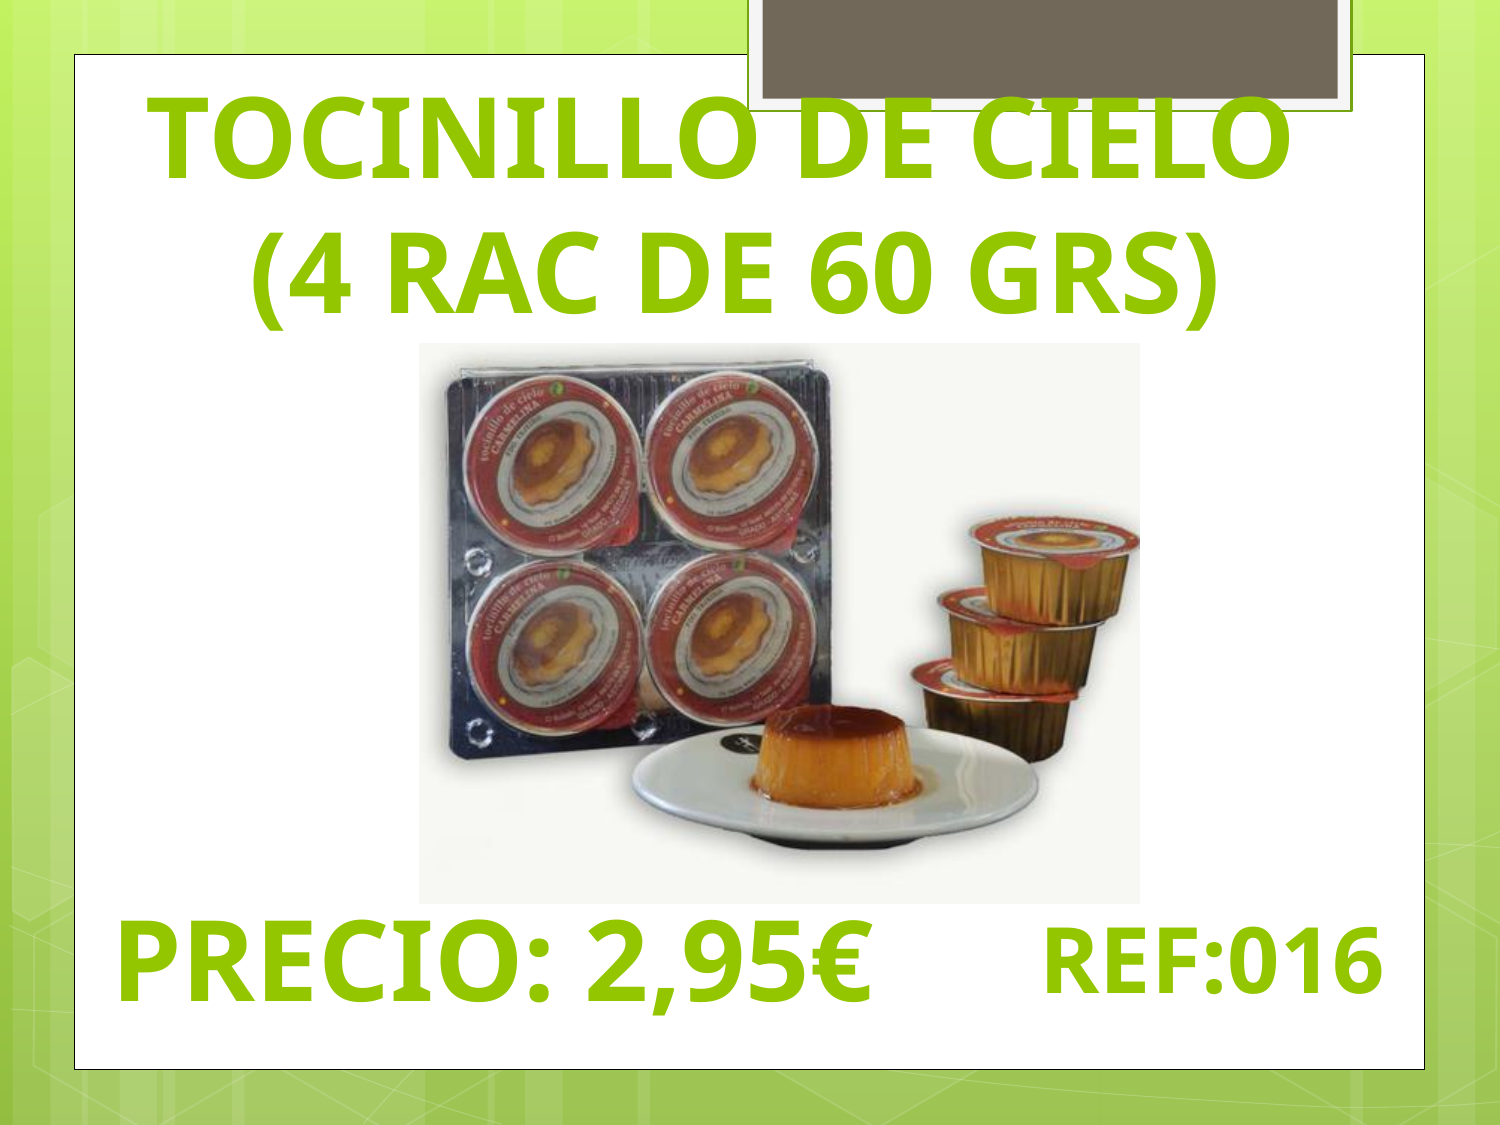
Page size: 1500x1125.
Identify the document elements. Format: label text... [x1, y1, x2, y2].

text_box Precio: 2,95€ [96, 881, 890, 1032]
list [419, 342, 1140, 904]
text_box Tocinillo de cielo (4 rac de 60 grs) [130, 59, 1312, 344]
text_box Ref:016 [1024, 893, 1401, 1019]
